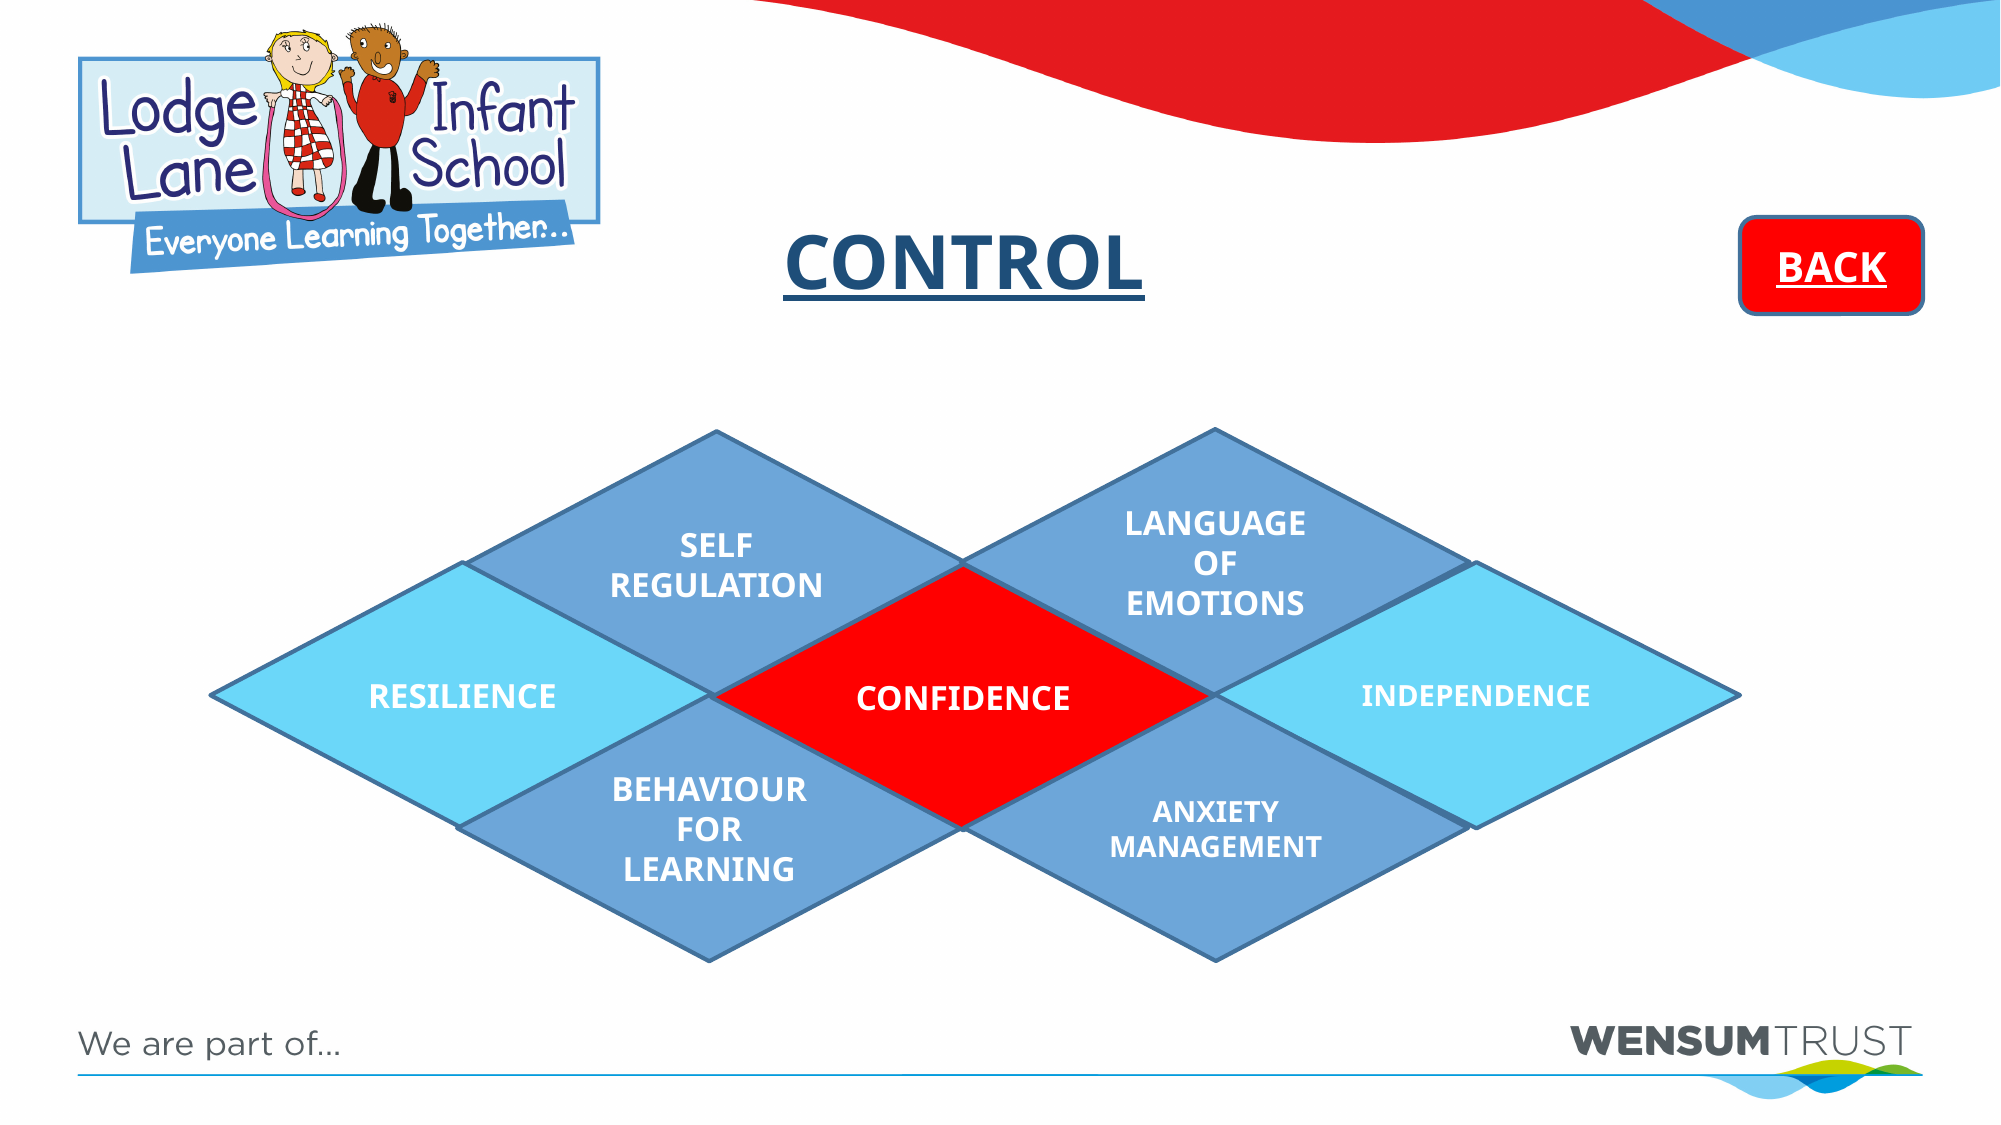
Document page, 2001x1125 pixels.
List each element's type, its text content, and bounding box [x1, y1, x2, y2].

text_box BEHAVIOUR FOR LEARNING [457, 695, 960, 962]
text_box RESILIENCE [210, 562, 715, 827]
text_box LANGUAGE OF EMOTIONS [960, 429, 1470, 695]
text_box INDEPENDENCE [1213, 562, 1741, 829]
picture [0, 0, 2001, 1125]
text_box SELF REGULATION [466, 431, 963, 694]
title CONTROL [50, 212, 1879, 319]
text_box CONFIDENCE [711, 564, 1213, 831]
text_box BACK [1740, 217, 1924, 314]
text_box ANXIETY MANAGEMENT [963, 694, 1469, 962]
